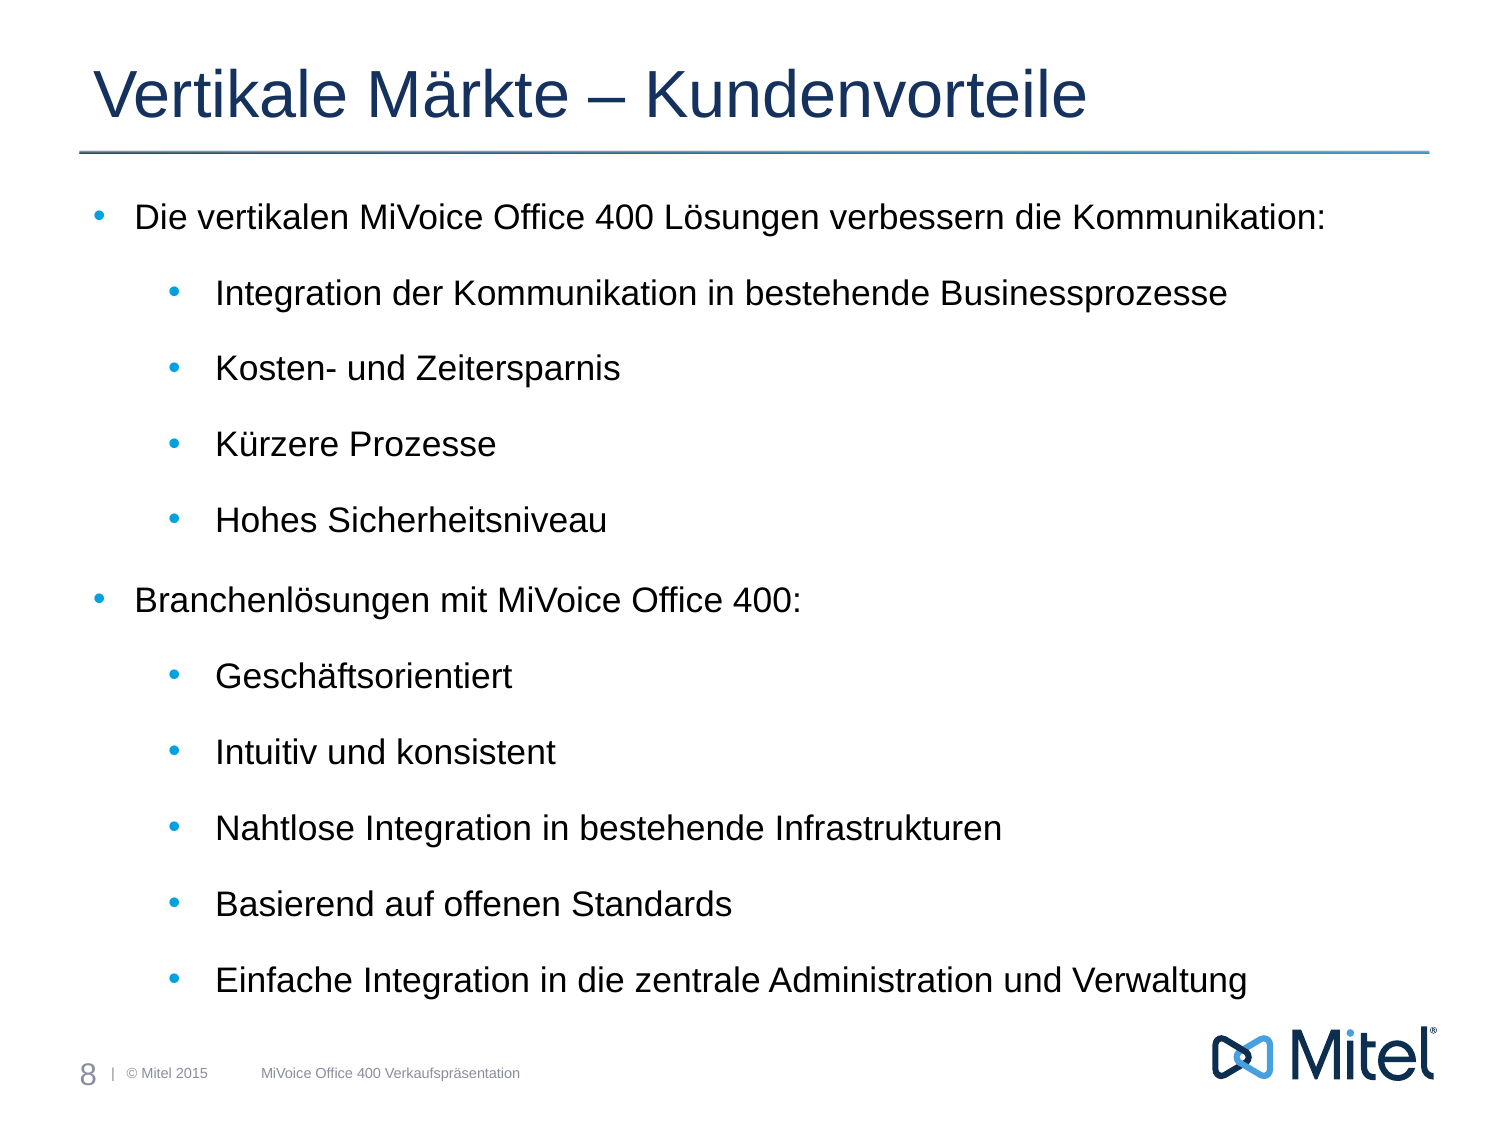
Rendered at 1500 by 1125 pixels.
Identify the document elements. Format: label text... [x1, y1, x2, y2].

slide_number 8 [34, 1042, 112, 1103]
title Vertikale Märkte – Kundenvorteile [78, 54, 1215, 131]
list Die vertikalen MiVoice Office 400 Lösungen verbessern die Kommunikation: Integration der Kommunikation in bestehende Businessprozesse Kosten- und Zeitersparnis Kürzere Prozesse Hohes Sicherheitsniveau Branchenlösungen mit MiVoice Office 400: Geschäftsorientiert Intuitiv und konsistent Nahtlose Integration in bestehende Infrastrukturen Basierend auf offenen Standards Einfache Integration in die zentrale Administration und Verwaltung [78, 186, 1430, 1061]
